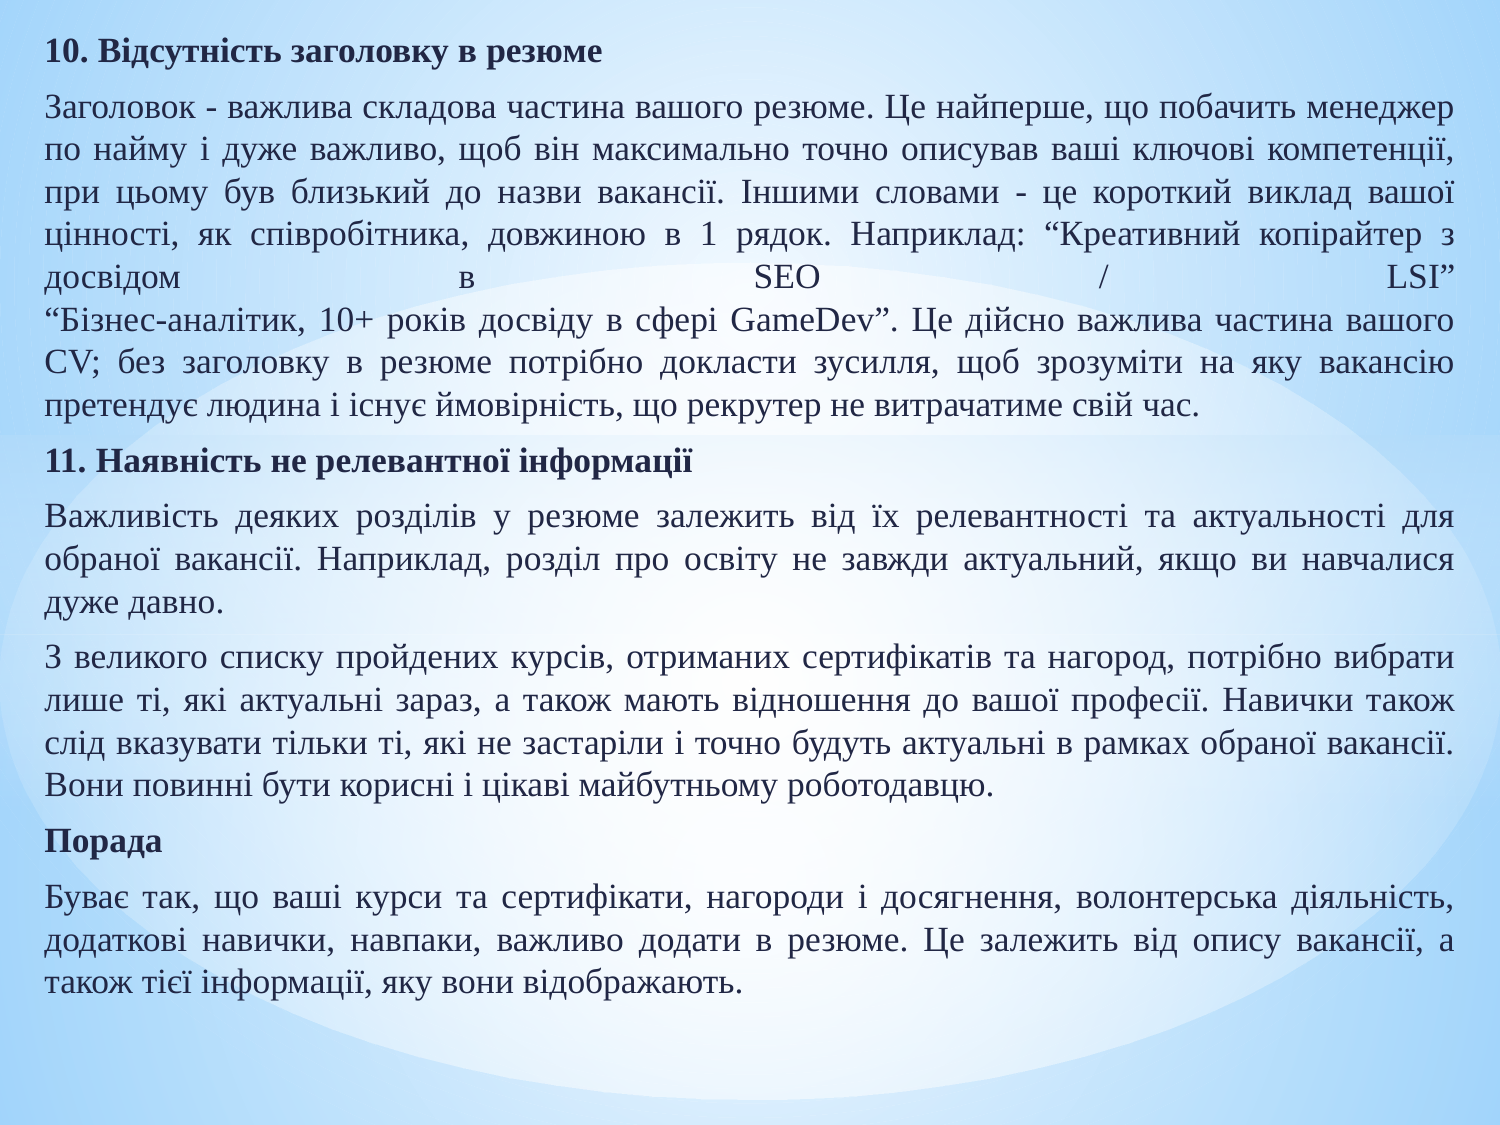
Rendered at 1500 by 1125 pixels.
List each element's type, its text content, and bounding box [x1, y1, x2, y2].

subtitle 10. Відсутність заголовку в резюме Заголовок - важлива складова частина вашого резюме. Це найперше, що побачить менеджер по найму і дуже важливо, щоб він максимально точно описував ваші ключові компетенції, при цьому був близький до назви вакансії. Іншими словами - це короткий виклад вашої цінності, як співробітника, довжиною в 1 рядок. Наприклад: “Креативний копірайтер з досвідом в SEO / LSI” “Бізнес-аналітик, 10+ років досвіду в сфері GameDev”. Це дійсно важлива частина вашого CV; без заголовку в резюме потрібно докласти зусилля, щоб зрозуміти на яку вакансію претендує людина і існує ймовірність, що рекрутер не витрачатиме свій час. 11. Наявність не релевантної інформації Важливість деяких розділів у резюме залежить від їх релевантності та актуальності для обраної вакансії. Наприклад, розділ про освіту не завжди актуальний, якщо ви навчалися дуже давно. З великого списку пройдених курсів, отриманих сертифікатів та нагород, потрібно вибрати лише ті, які актуальні зараз, а також мають відношення до вашої професії. Навички також слід вказувати тільки ті, які не застаріли і точно будуть актуальні в рамках обраної вакансії. Вони повинні бути корисні і цікаві майбутньому роботодавцю. Порада Буває так, що ваші курси та сертифікати, нагороди і досягнення, волонтерська діяльність, додаткові навички, навпаки, важливо додати в резюме. Це залежить від опису вакансії, а також тієї інформації, яку вони відображають. [29, 19, 1471, 1083]
